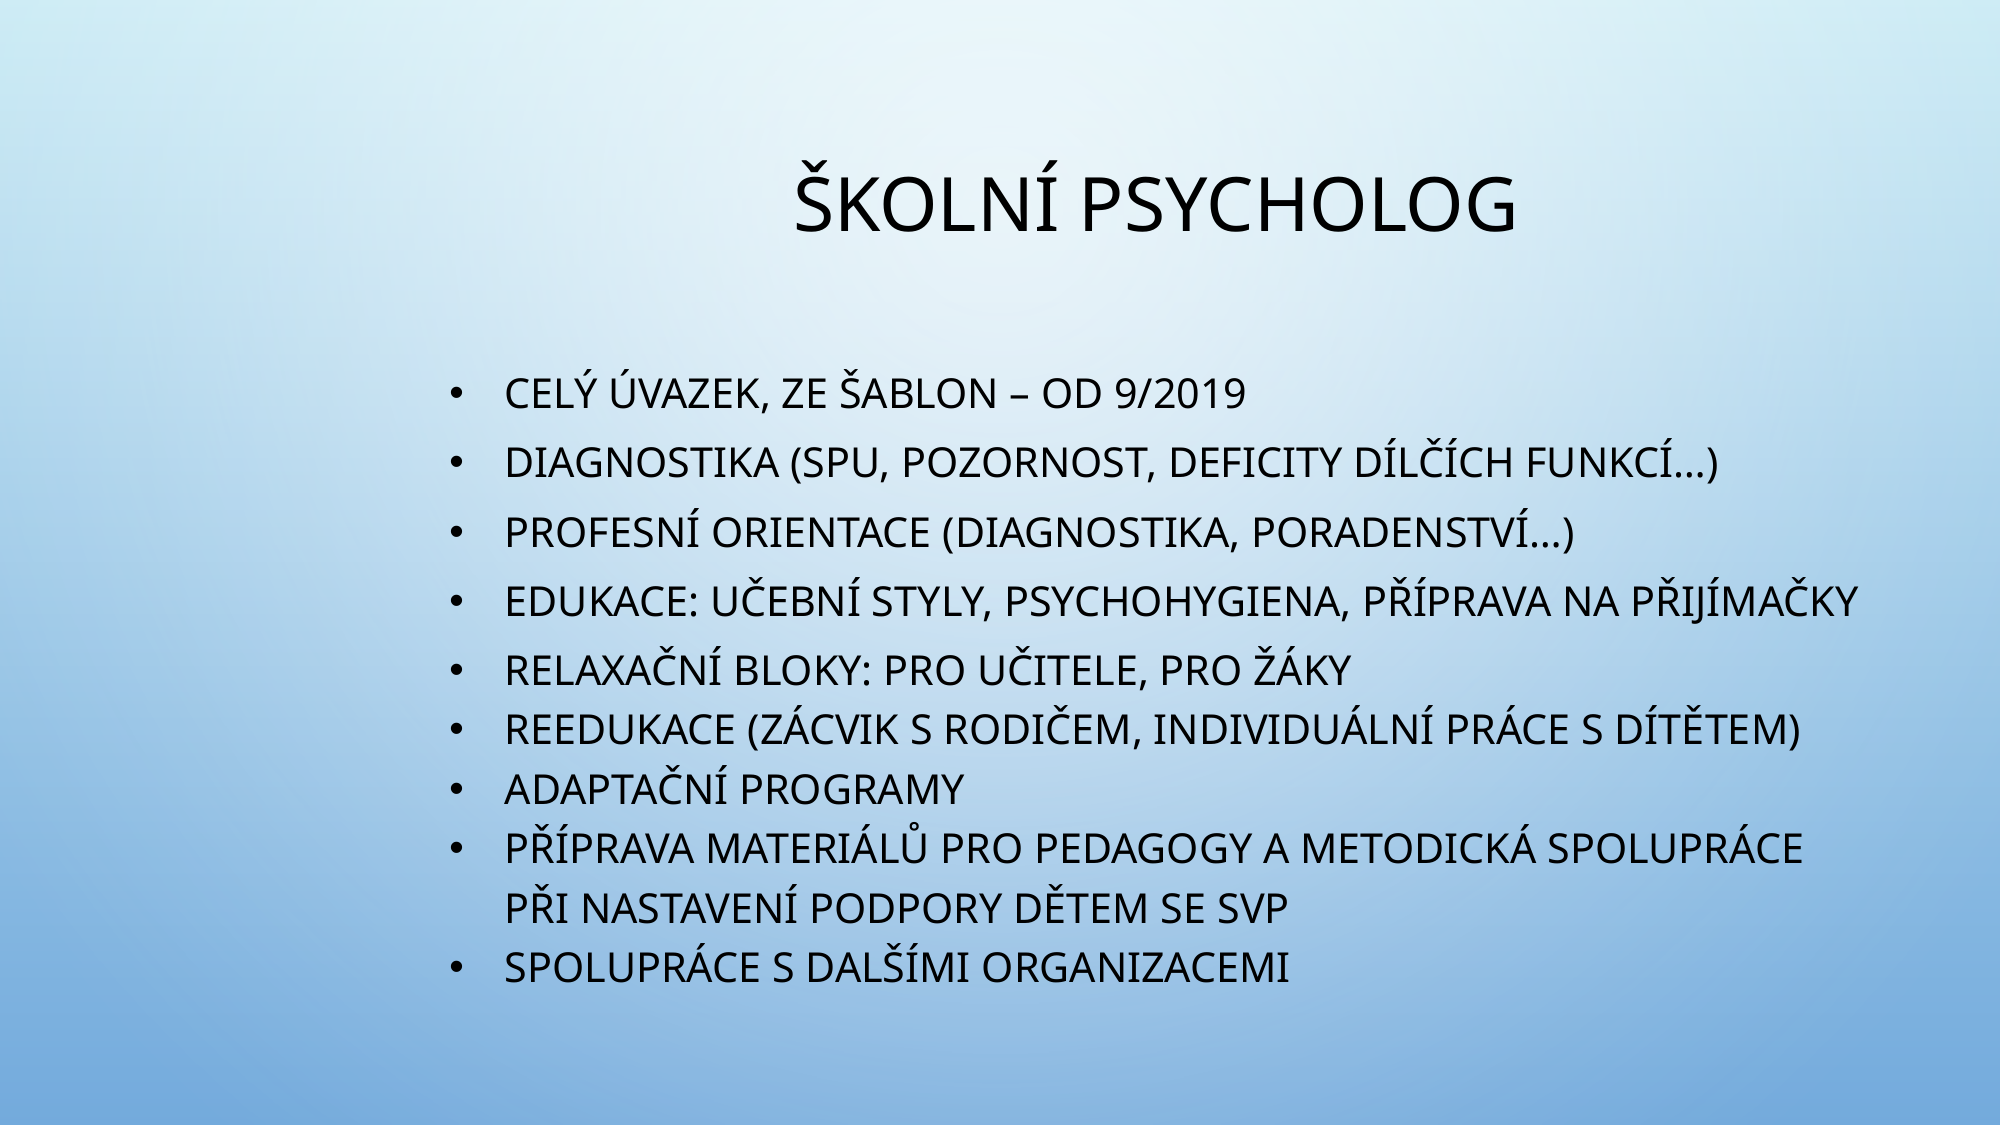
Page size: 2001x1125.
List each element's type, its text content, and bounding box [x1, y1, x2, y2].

title Školní psycholog [425, 102, 1888, 313]
list celý úvazek, ze šablon – od 9/2019 Diagnostika (SPU, pozornost, deficity dílčích funkcí…) Profesní orientace (diagnostika, poradenství…) Edukace: učební styly, psychohygiena, příprava na přijímačky Relaxační bloky: pro učitele, pro žáky Reedukace (zácvik s rodičem, individuální práce s dítětem) Adaptační programy Příprava materiálů pro pedagogy a metodická spolupráce při nastavení podpory dětem se SVP Spolupráce s dalšími organizacemi [378, 350, 1888, 1023]
